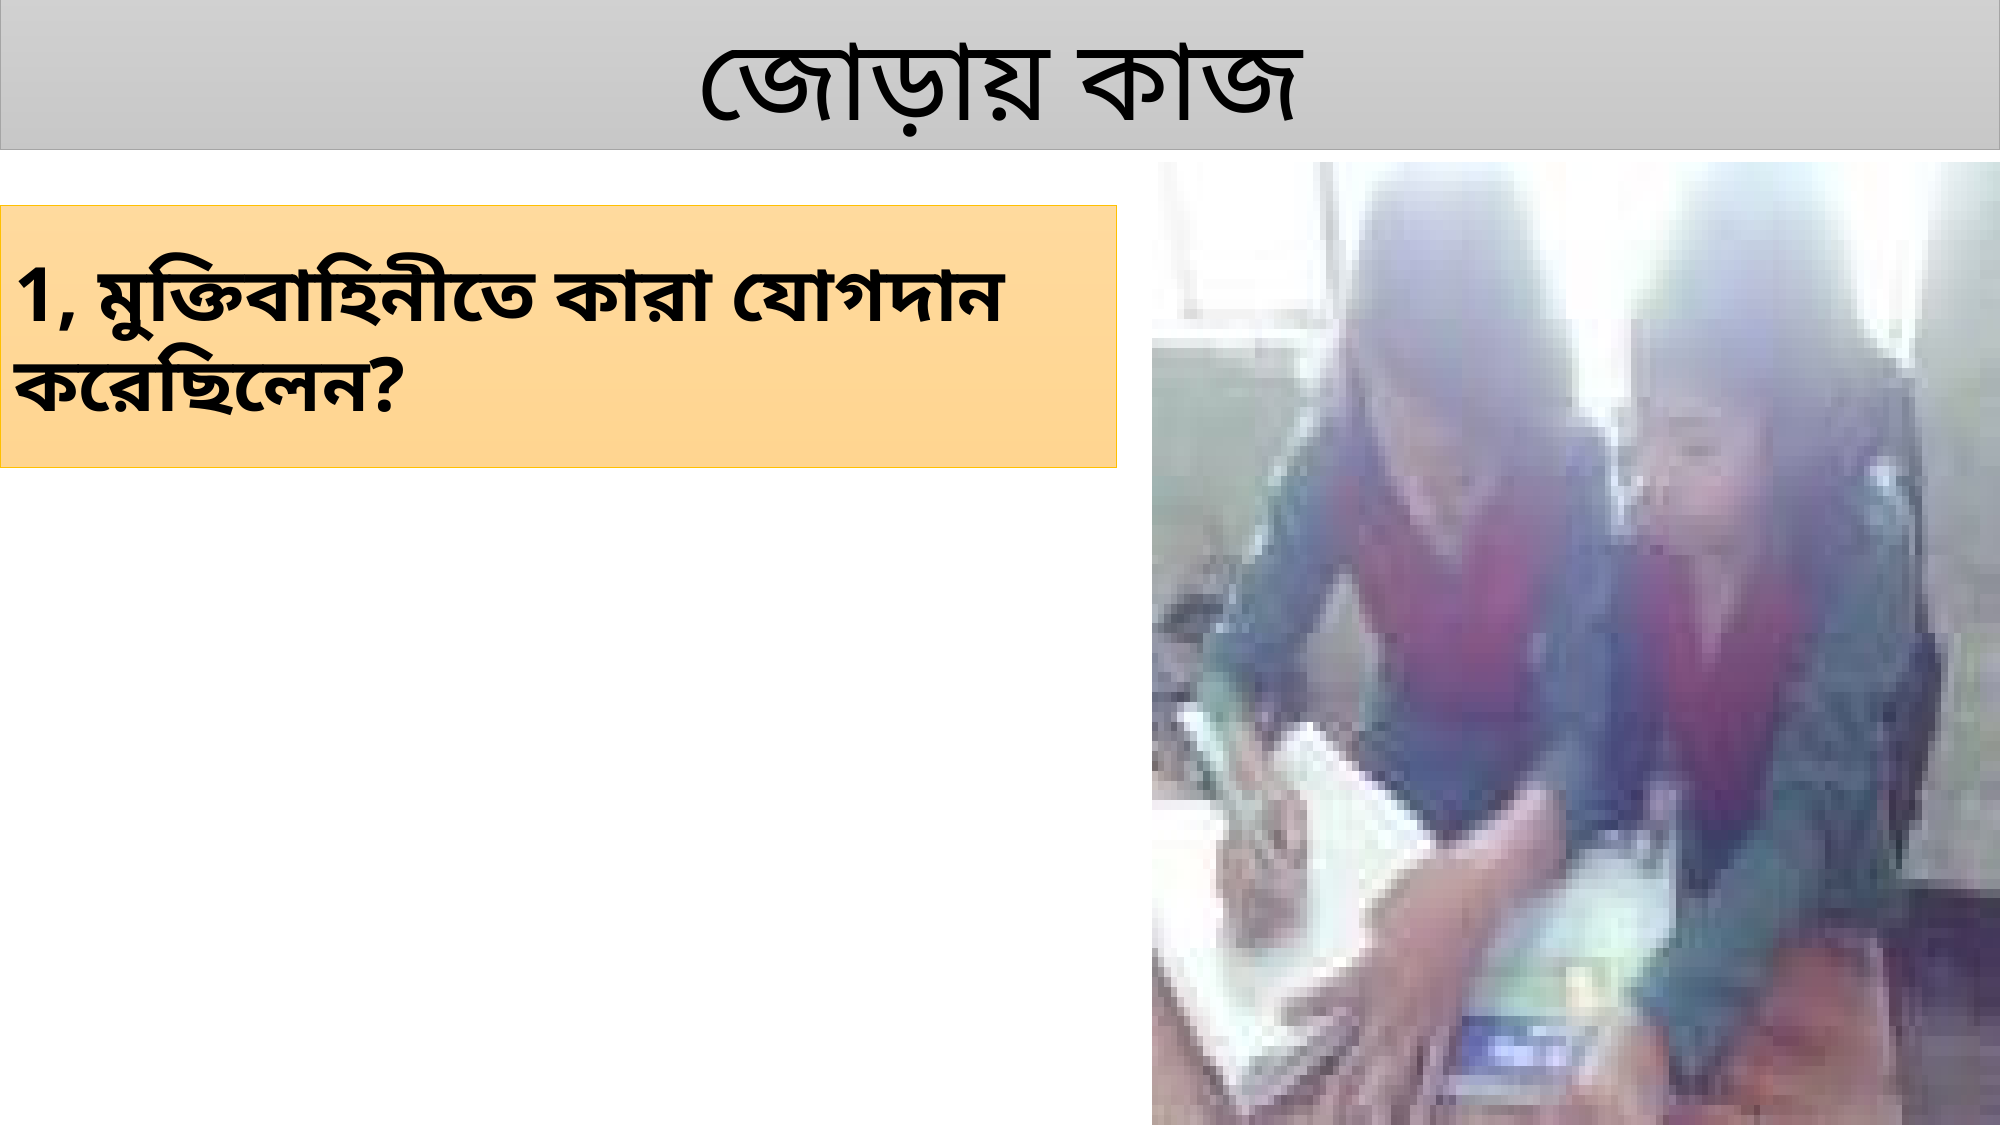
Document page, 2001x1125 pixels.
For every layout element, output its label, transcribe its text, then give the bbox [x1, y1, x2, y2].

text_box 1, মুক্তিবাহিনীতে কারা যোগদান করেছিলেন? [0, 205, 1117, 468]
text_box জোড়ায় কাজ [0, 0, 2000, 150]
picture [1152, 162, 2000, 1125]
